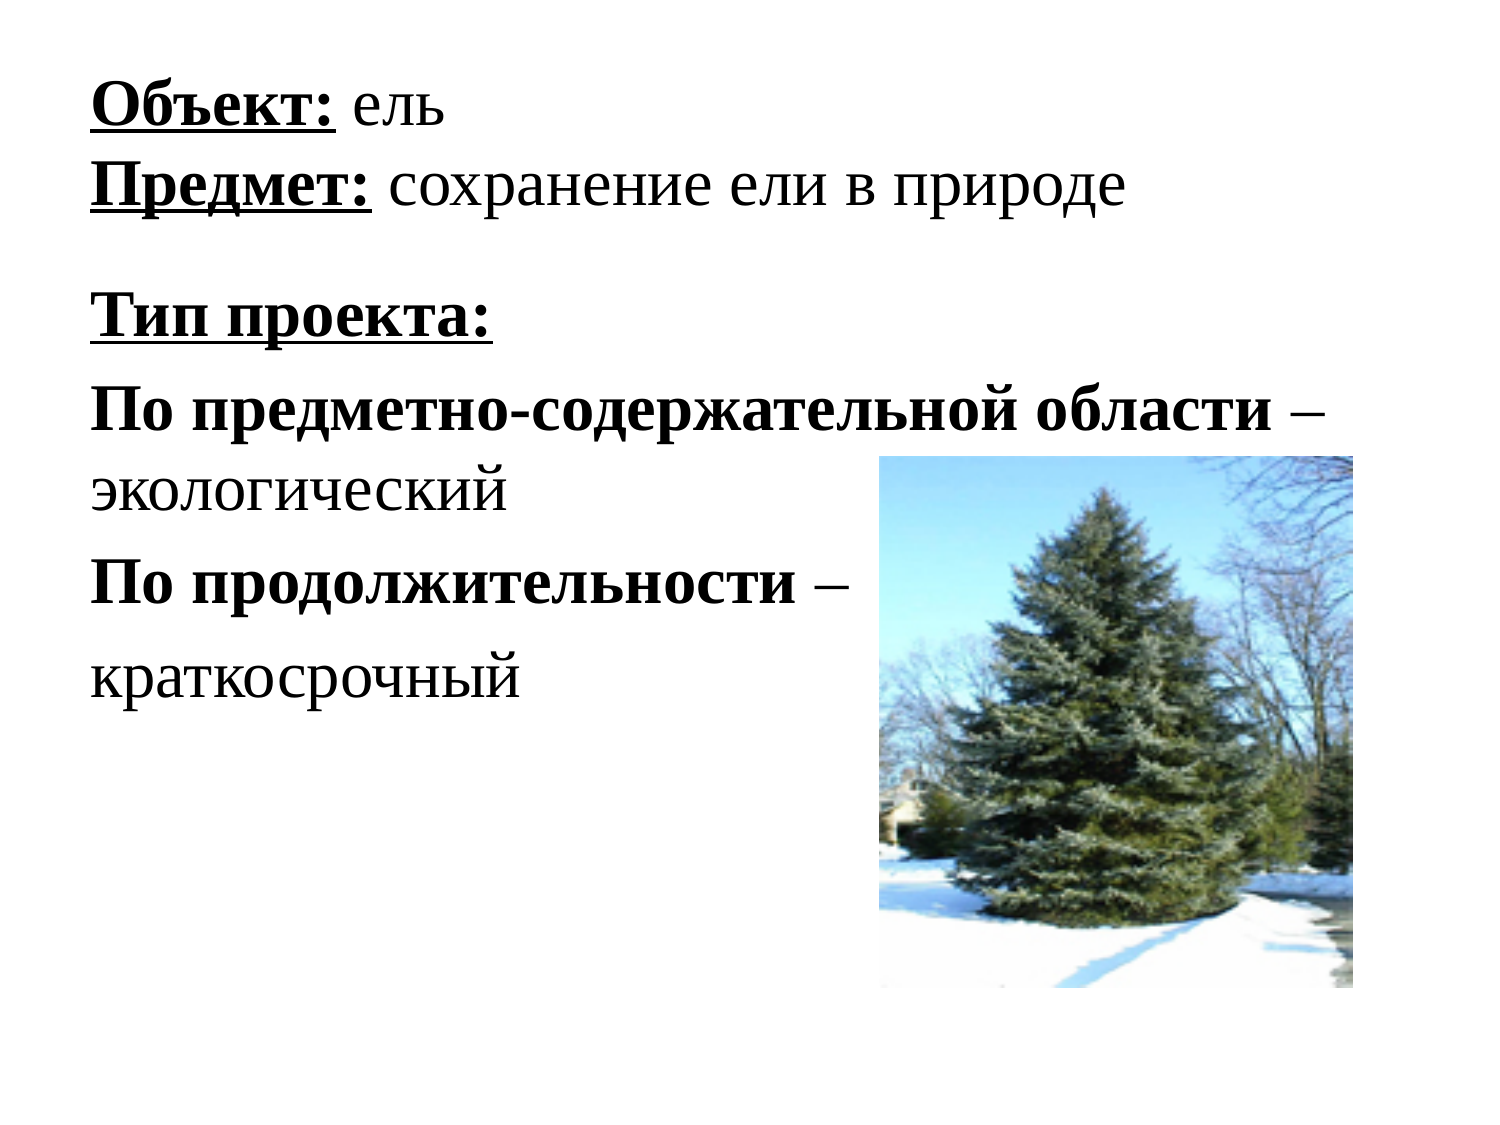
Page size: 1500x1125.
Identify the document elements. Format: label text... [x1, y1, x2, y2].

picture [879, 455, 1353, 988]
list Тип проекта: По предметно-содержательной области – экологический По продолжительности – краткосрочный [75, 262, 1425, 1005]
title Объект: ель Предмет: сохранение ели в природе [75, 45, 1425, 233]
